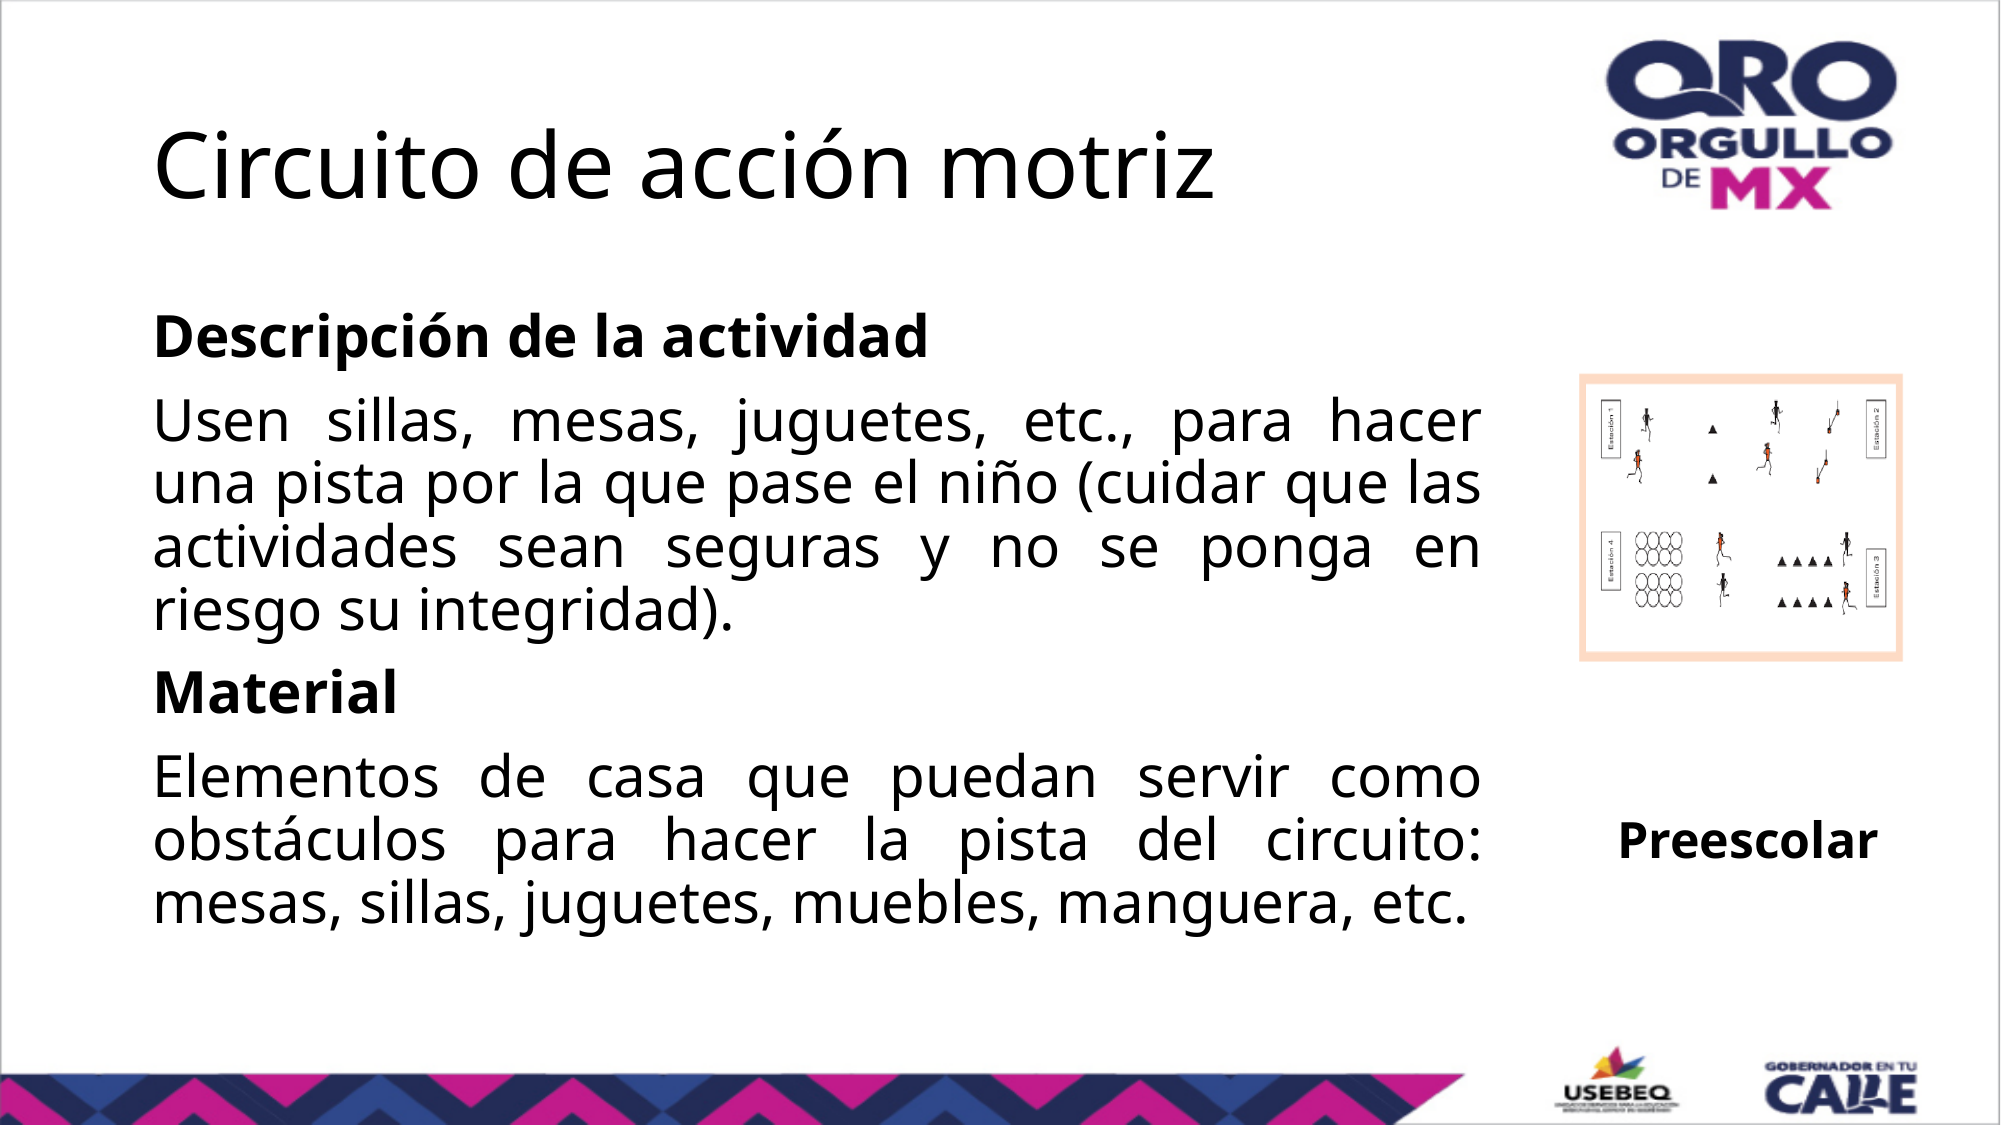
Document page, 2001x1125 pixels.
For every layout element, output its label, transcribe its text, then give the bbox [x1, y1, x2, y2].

list Descripción de la actividad Usen sillas, mesas, juguetes, etc., para hacer una pista por la que pase el niño (cuidar que las actividades sean seguras y no se ponga en riesgo su integridad). Material Elementos de casa que puedan servir como obstáculos para hacer la pista del circuito: mesas, sillas, juguetes, muebles, manguera, etc. [137, 299, 1498, 1030]
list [1547, 367, 1924, 679]
text_box Preescolar [1590, 807, 1906, 921]
picture [0, 0, 2001, 1125]
title Circuito de acción motriz [137, 59, 1591, 278]
